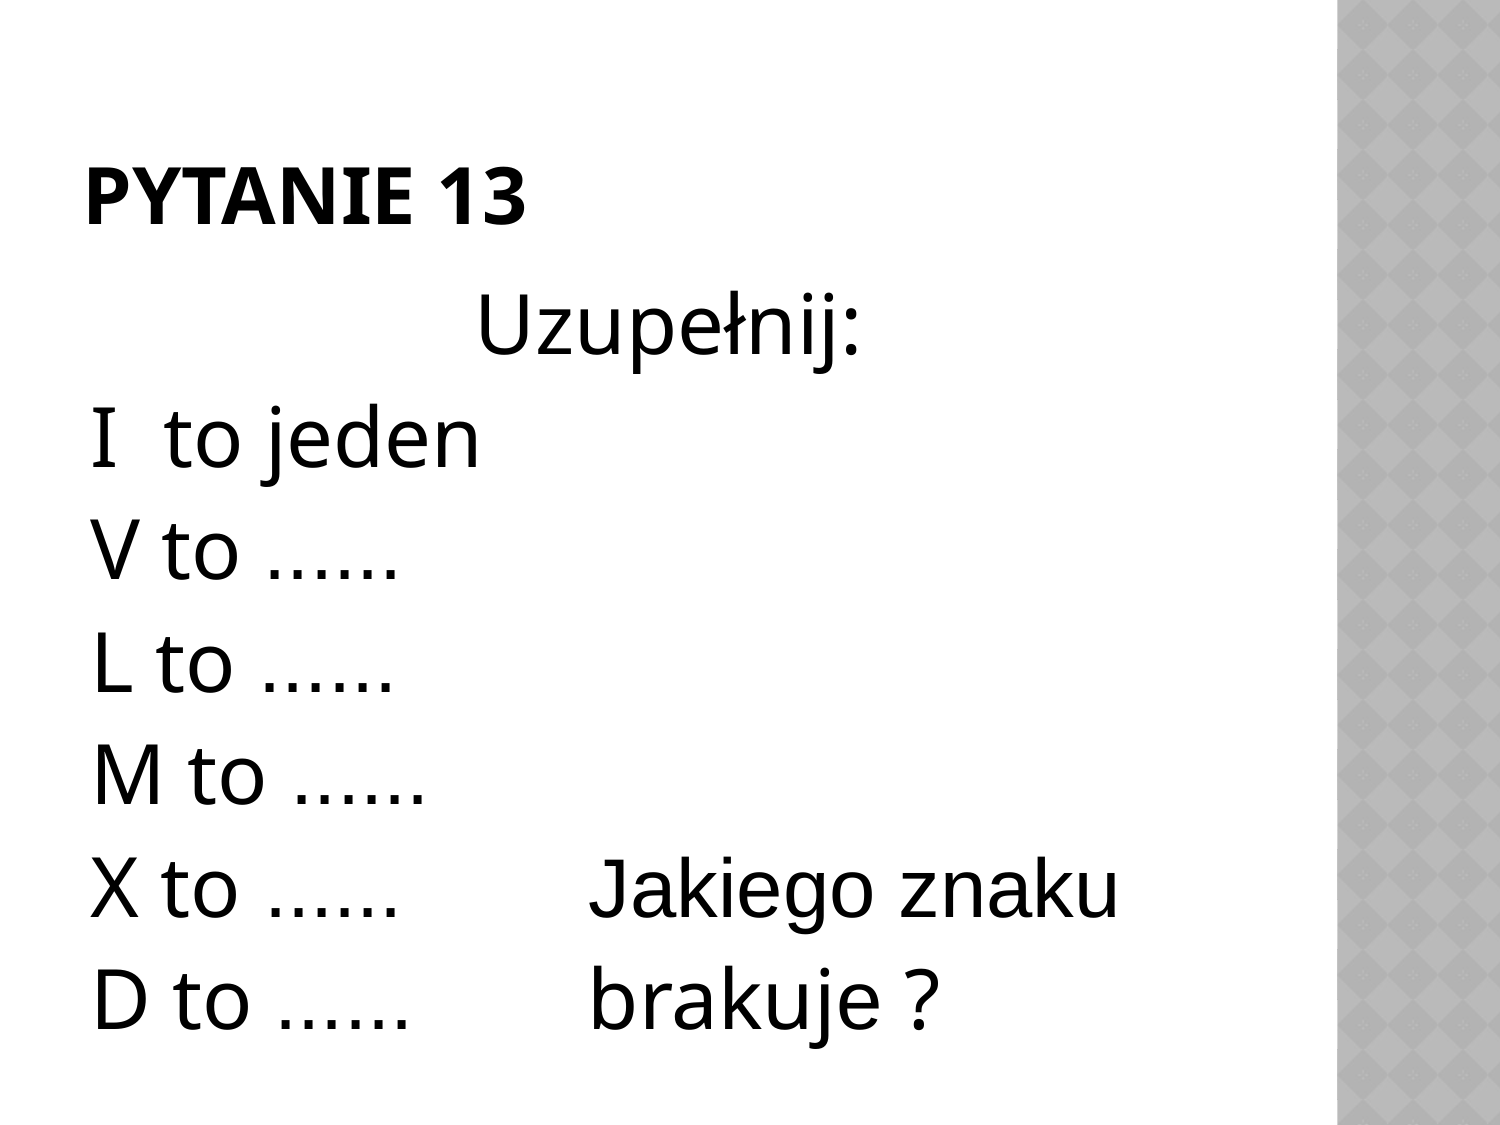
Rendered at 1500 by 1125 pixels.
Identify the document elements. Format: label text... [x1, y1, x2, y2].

list Uzupełnij: I to jeden V to ...... L to ...... M to ...... X to ...... Jakiego znaku D to ...... brakuje ? [74, 263, 1263, 1060]
title PYTANIE 13 [75, 52, 1263, 240]
